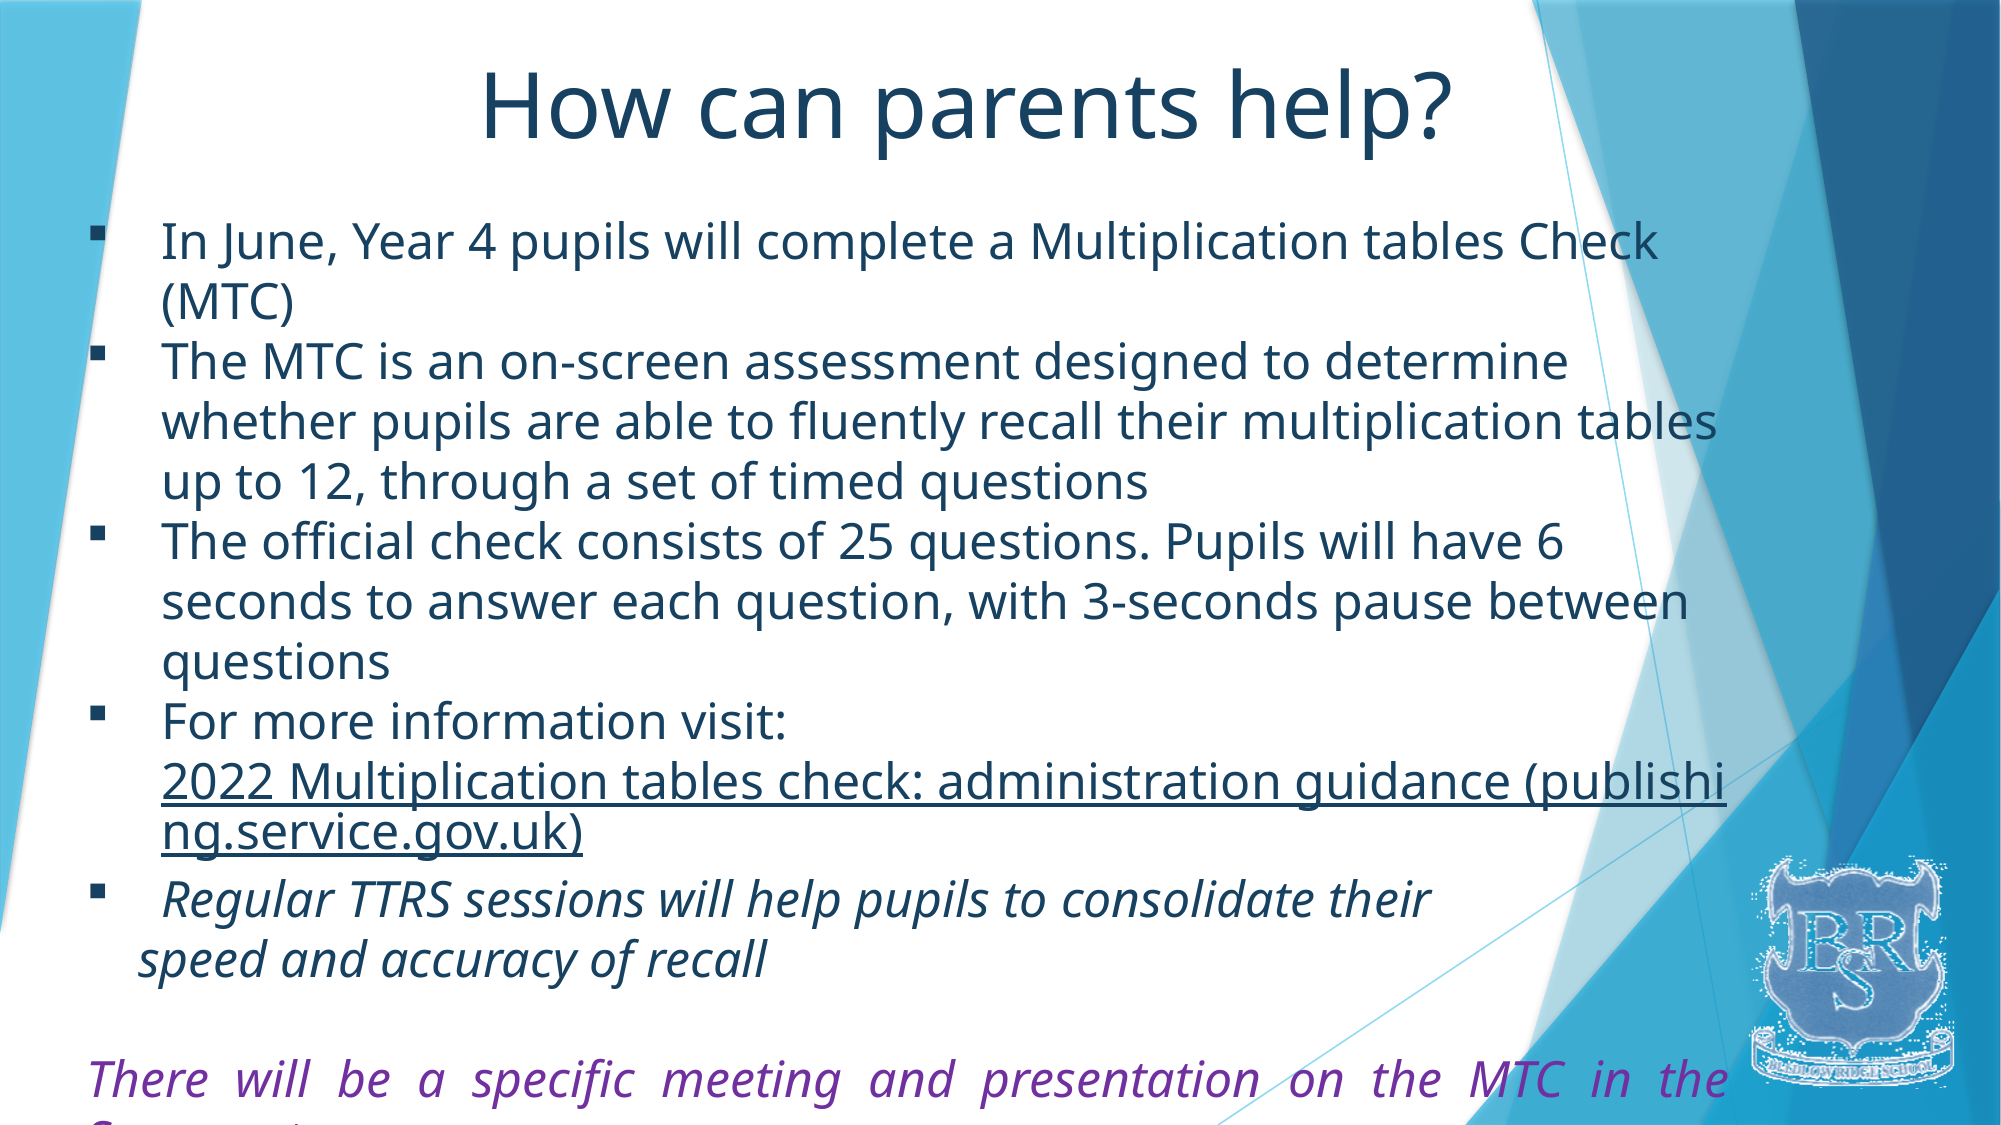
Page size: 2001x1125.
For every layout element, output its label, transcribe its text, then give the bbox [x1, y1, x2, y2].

text_box In June, Year 4 pupils will complete a Multiplication tables Check (MTC) The MTC is an on-screen assessment designed to determine whether pupils are able to fluently recall their multiplication tables up to 12, through a set of timed questions The official check consists of 25 questions. Pupils will have 6 seconds to answer each question, with 3-seconds pause between questions For more information visit: 2022 Multiplication tables check: administration guidance (publishing.service.gov.uk) Regular TTRS sessions will help pupils to consolidate their speed and accuracy of recall There will be a specific meeting and presentation on the MTC in the Summer term [71, 202, 1746, 1125]
picture [1744, 853, 1958, 1090]
text_box [0, 1, 140, 933]
text_box How can parents help? [165, 21, 1768, 167]
